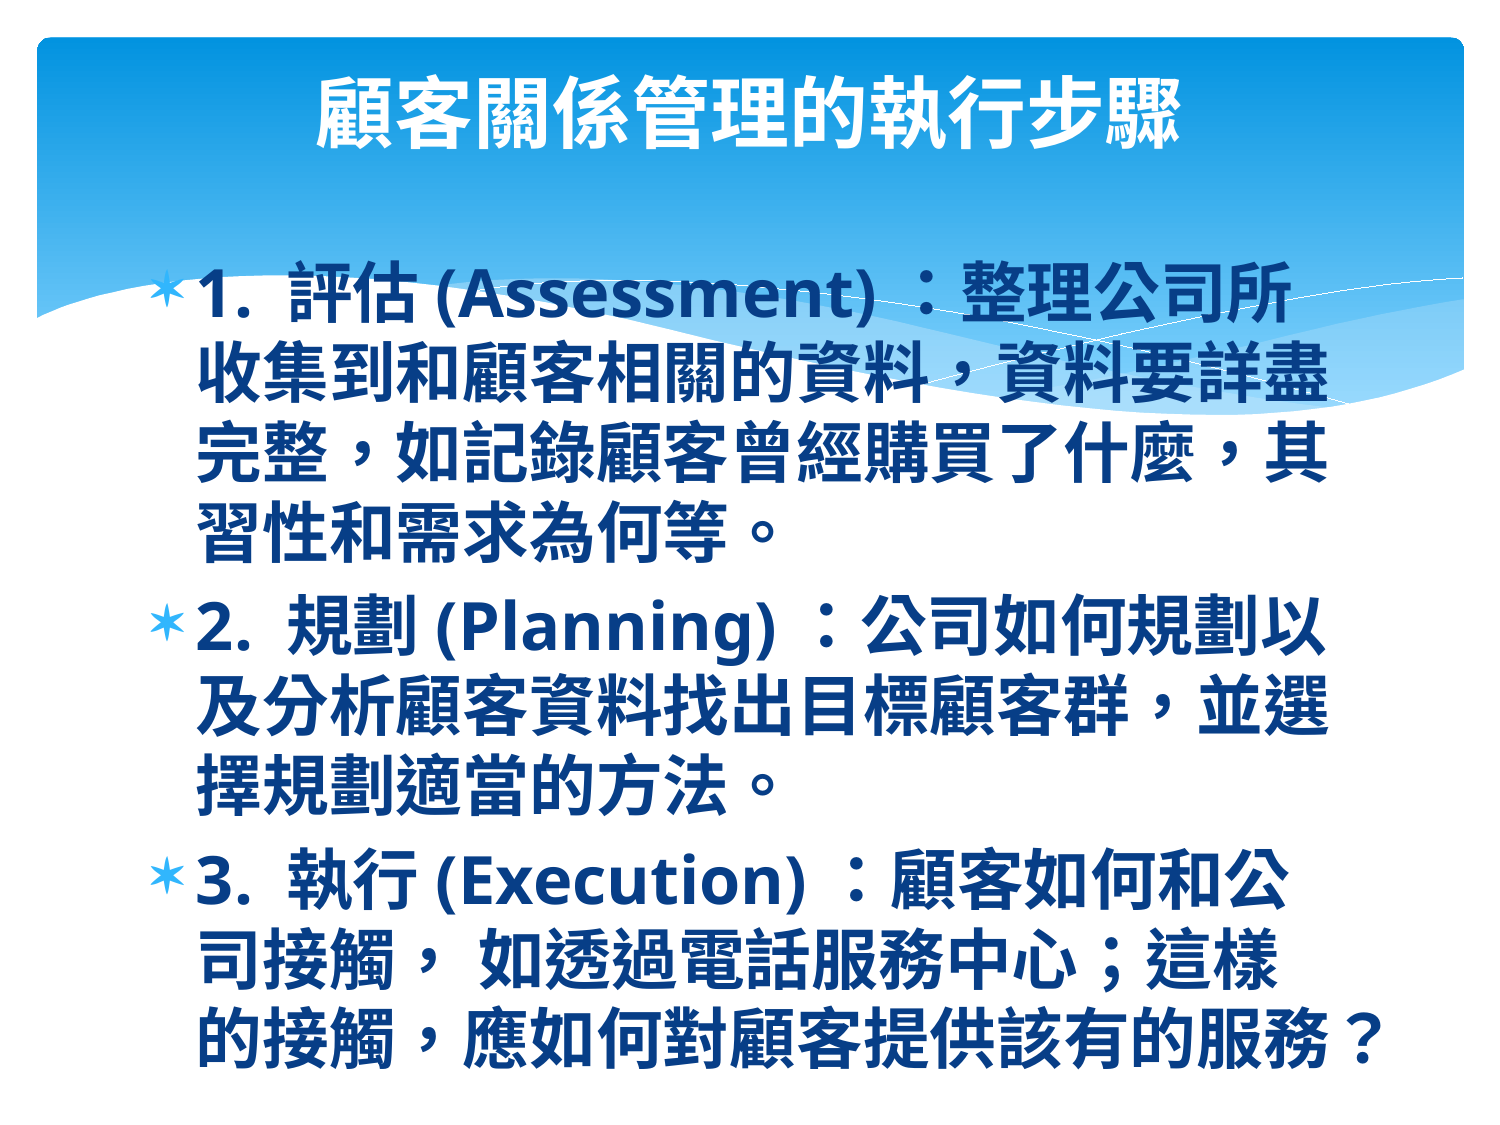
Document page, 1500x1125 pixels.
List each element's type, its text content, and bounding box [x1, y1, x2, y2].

list 1. 評估(Assessment)：整理公司所收集到和顧客相關的資料，資料要詳盡完整，如記錄顧客曾經購買了什麼，其習性和需求為何等。 2. 規劃(Planning)：公司如何規劃以及分析顧客資料找出目標顧客群，並選擇規劃適當的方法。 3. 執行(Execution)：顧客如何和公司接觸， 如透過電話服務中心；這樣的接觸，應如何對顧客提供該有的服務？ [135, 261, 1352, 810]
title 顧客關係管理的執行步驟 [75, 55, 1425, 261]
